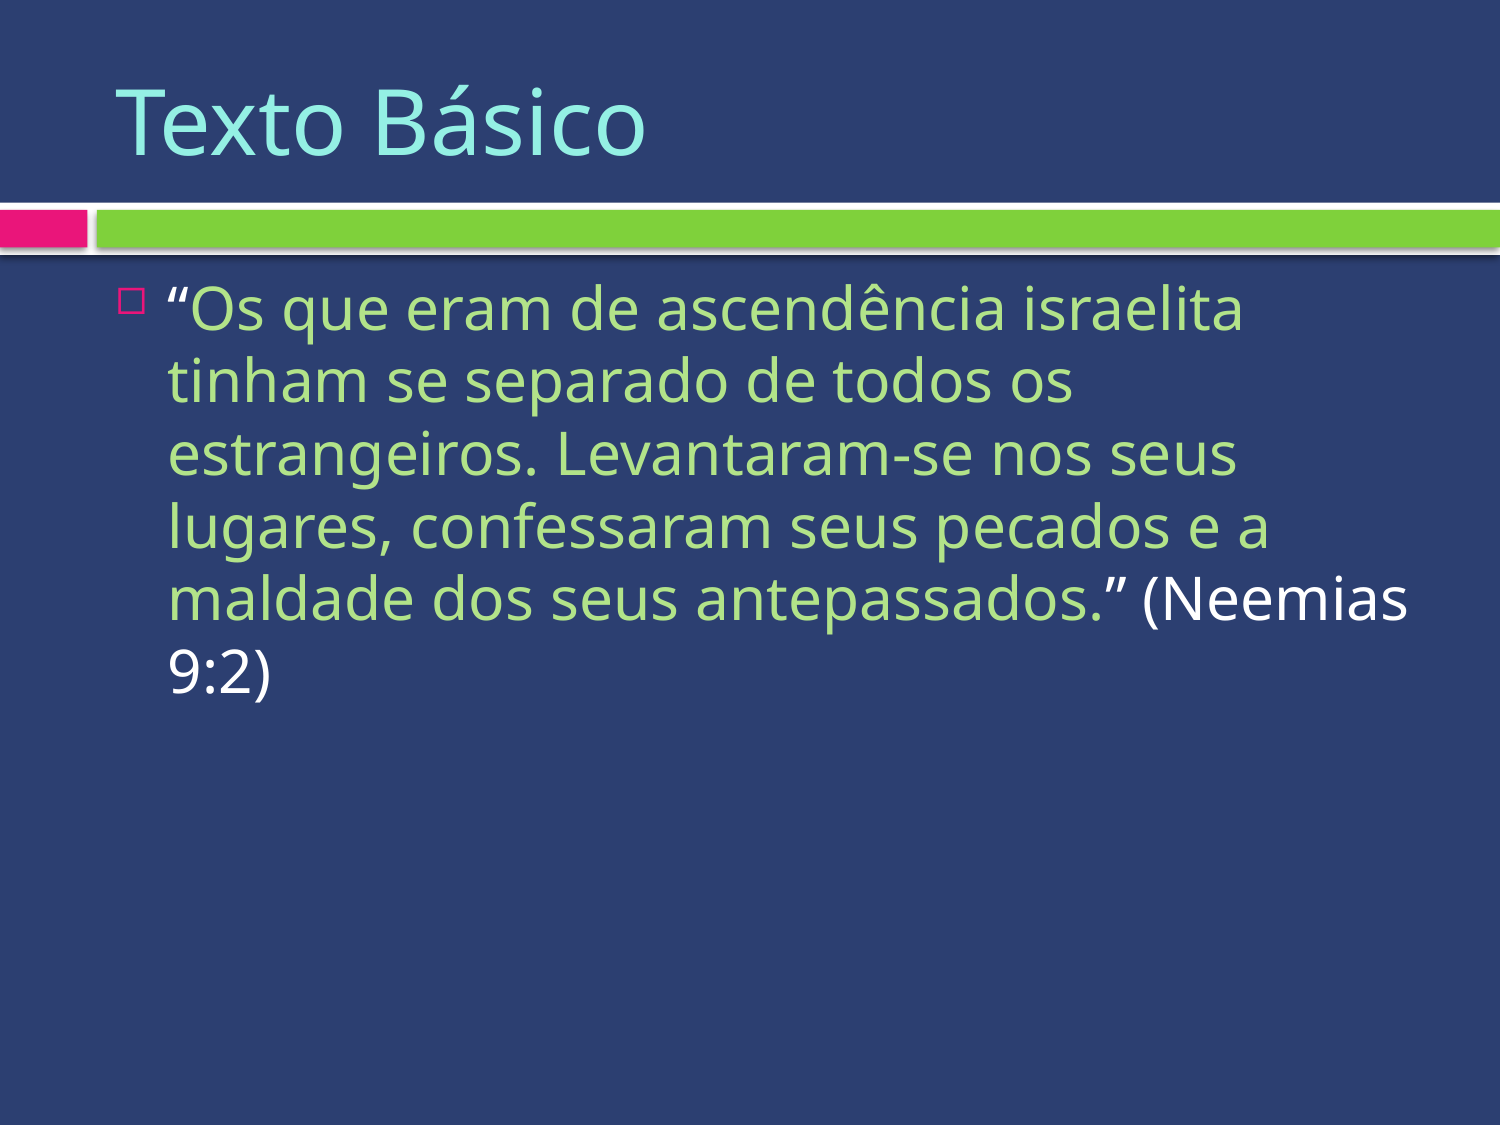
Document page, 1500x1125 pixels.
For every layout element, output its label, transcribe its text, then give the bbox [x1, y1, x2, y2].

title Texto Básico [100, 37, 1439, 201]
list “Os que eram de ascendência israelita tinham se separado de todos os estrangeiros. Levantaram-se nos seus lugares, confessaram seus pecados e a maldade dos seus antepassados.” (Neemias 9:2) [100, 262, 1439, 1001]
